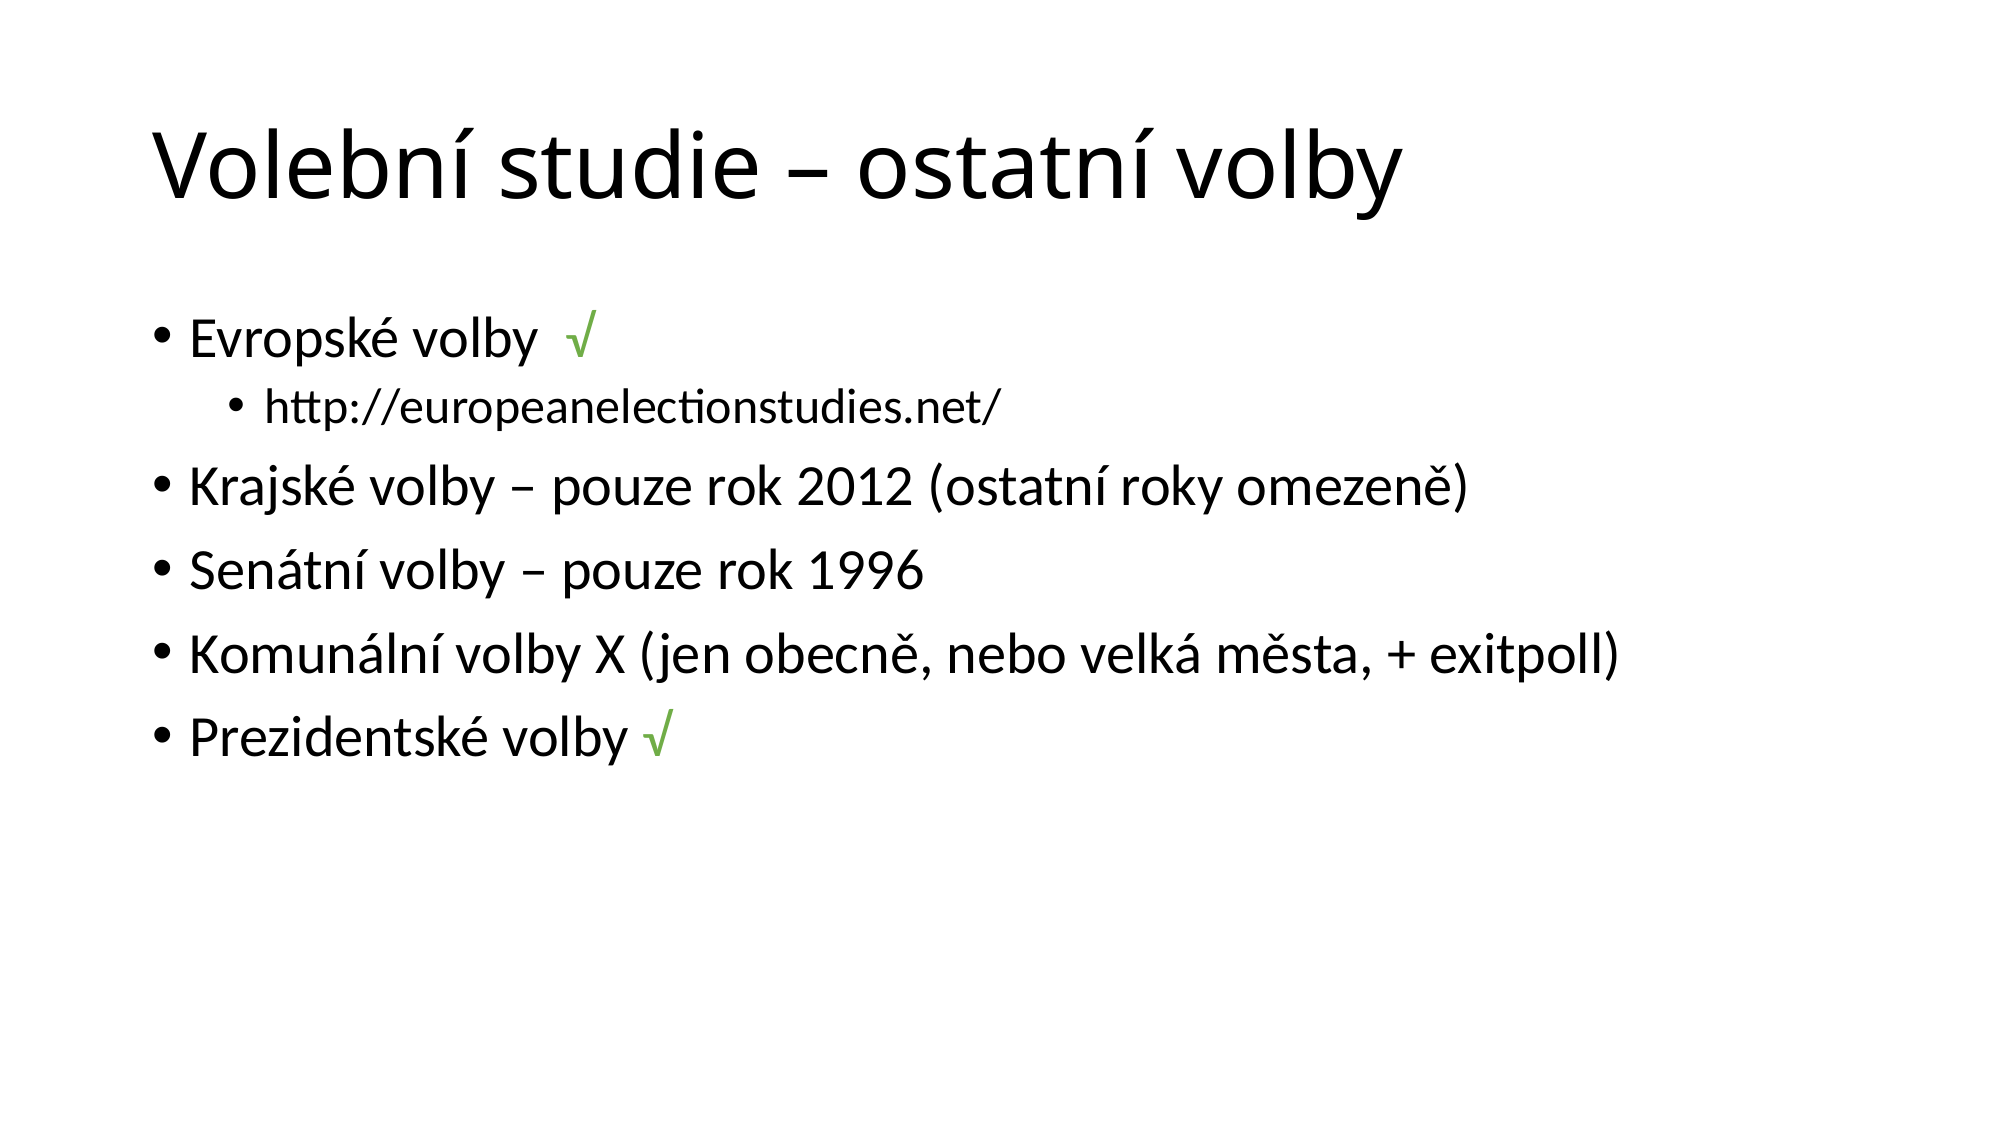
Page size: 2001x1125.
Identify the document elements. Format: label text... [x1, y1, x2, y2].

list Evropské volby √ http://europeanelectionstudies.net/ Krajské volby – pouze rok 2012 (ostatní roky omezeně) Senátní volby – pouze rok 1996 Komunální volby X (jen obecně, nebo velká města, + exitpoll) Prezidentské volby √ [137, 299, 1863, 1014]
title Volební studie – ostatní volby [137, 59, 1863, 278]
